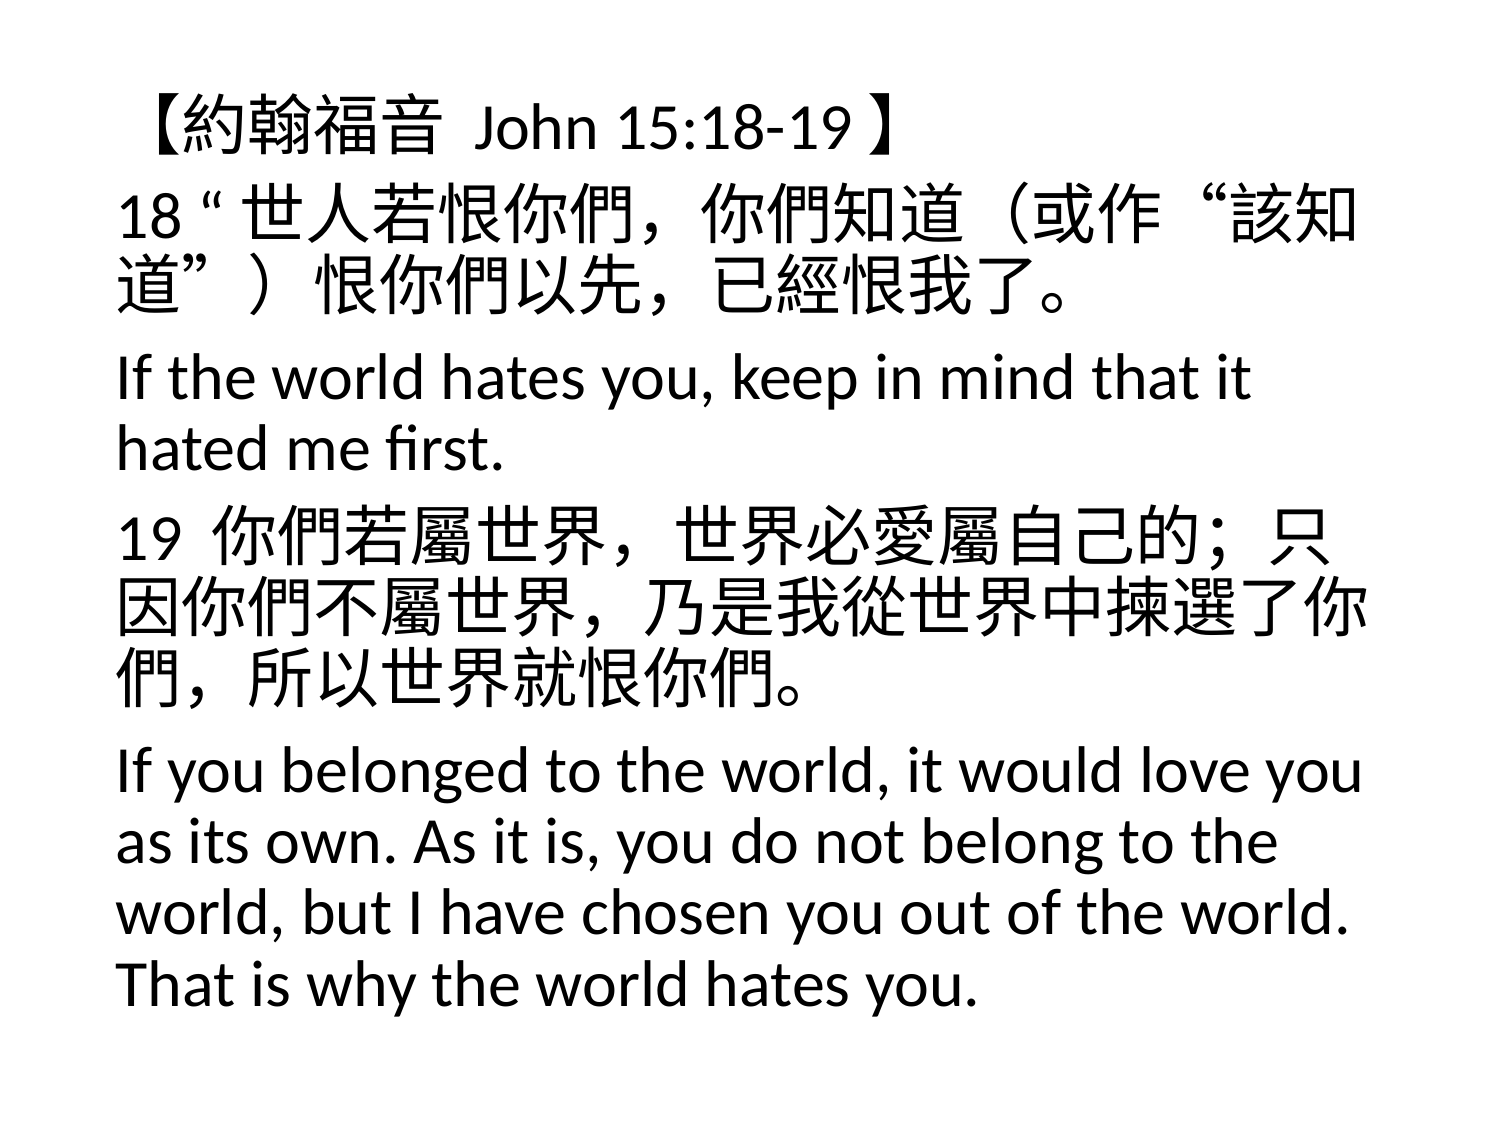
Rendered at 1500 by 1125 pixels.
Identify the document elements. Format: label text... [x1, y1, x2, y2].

subtitle 【約翰福音 John 15:18-19】 18 “世人若恨你們，你們知道（或作“該知道”）恨你們以先，已經恨我了。 If the world hates you, keep in mind that it hated me first. 19 你們若屬世界，世界必愛屬自己的；只因你們不屬世界，乃是我從世界中揀選了你們，所以世界就恨你們。 If you belonged to the world, it would love you as its own. As it is, you do not belong to the world, but I have chosen you out of the world. That is why the world hates you. [100, 84, 1405, 1039]
